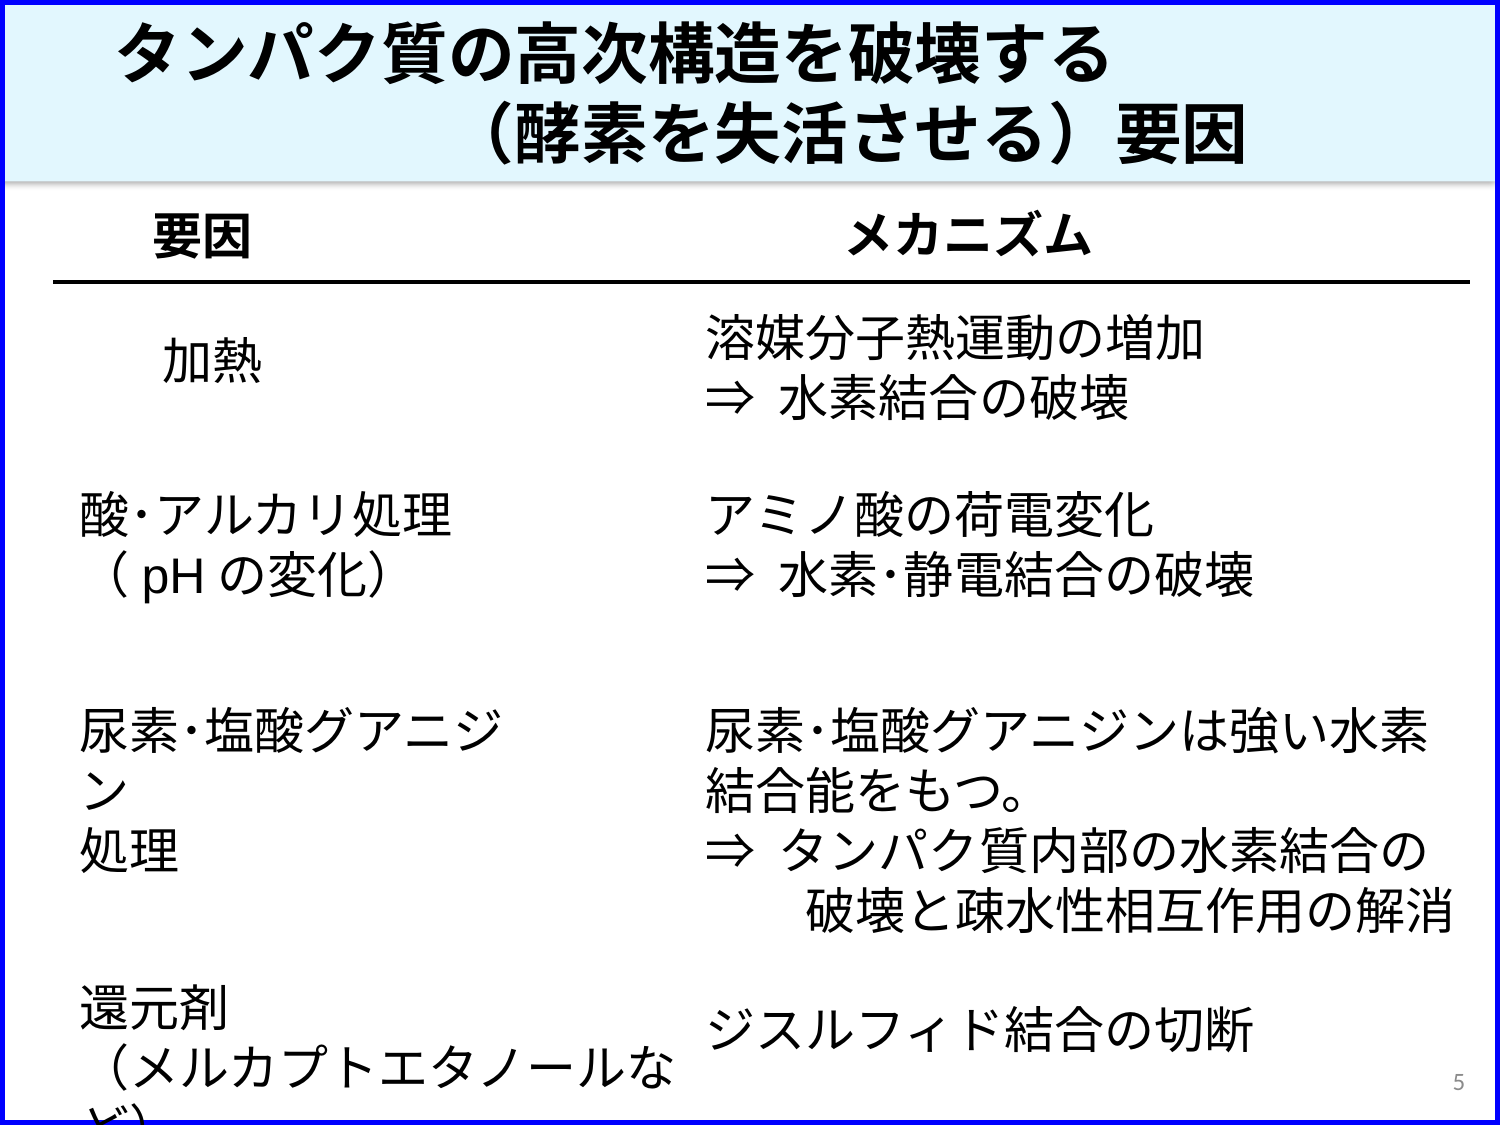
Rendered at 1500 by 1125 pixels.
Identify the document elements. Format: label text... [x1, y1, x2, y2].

text_box 溶媒分子熱運動の増加 ⇒ 水素結合の破壊 [690, 299, 1365, 435]
text_box 加熱 [147, 322, 349, 398]
text_box メカニズム [828, 196, 1243, 271]
text_box 還元剤 （メルカプトエタノールなど） [64, 969, 715, 1125]
text_box 尿素･塩酸グアニジン 処理 [64, 692, 561, 888]
slide_number 5 [1411, 1050, 1481, 1111]
text_box アミノ酸の荷電変化 ⇒ 水素･静電結合の破壊 [690, 476, 1365, 612]
text_box 酸･アルカリ処理 （pHの変化） [64, 476, 479, 612]
text_box 尿素･塩酸グアニジンは強い水素 結合能をもつ。 ⇒ タンパク質内部の水素結合の 破壊と疎水性相互作用の解消 [690, 692, 1500, 948]
text_box 要因 [137, 197, 359, 273]
text_box ジスルフィド結合の切断 [690, 991, 1282, 1066]
text_box [0, 0, 1500, 1125]
